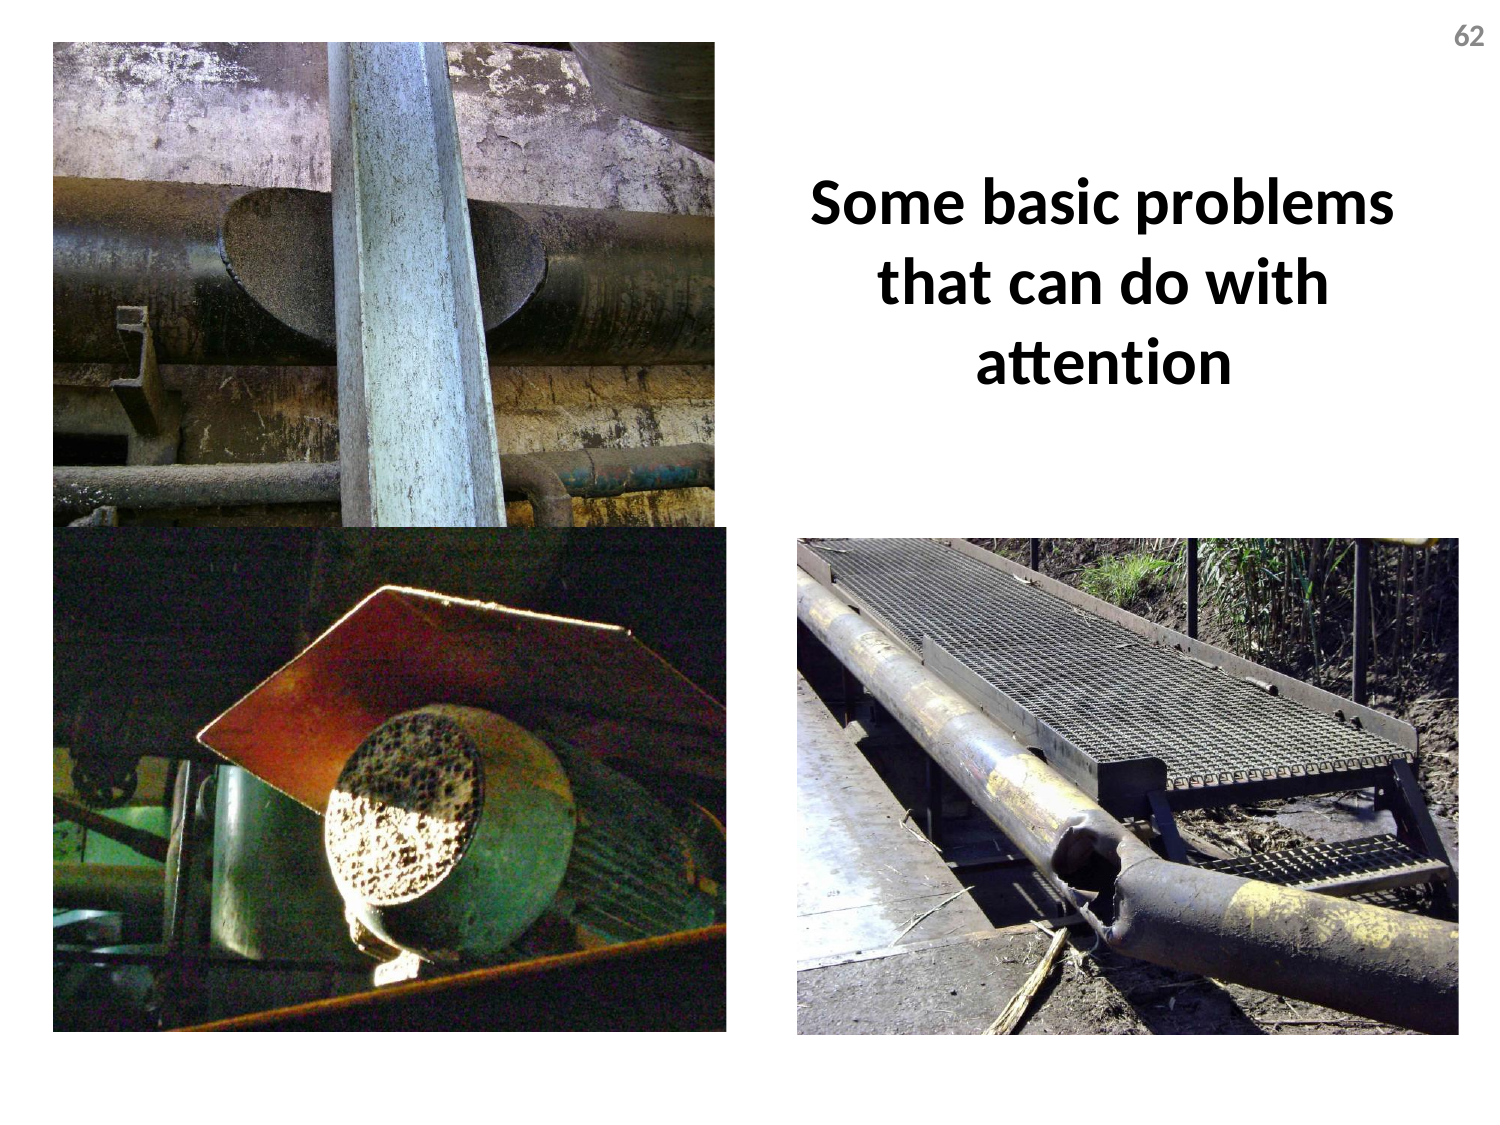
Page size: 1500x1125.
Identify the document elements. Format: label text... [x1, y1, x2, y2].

text_box attention [973, 317, 1235, 398]
text_box [53, 527, 727, 1032]
text_box Some basic problems that can do with [808, 157, 1399, 318]
text_box [797, 538, 1459, 1035]
text_box [53, 42, 715, 527]
text_box 62 [1451, 14, 1488, 53]
